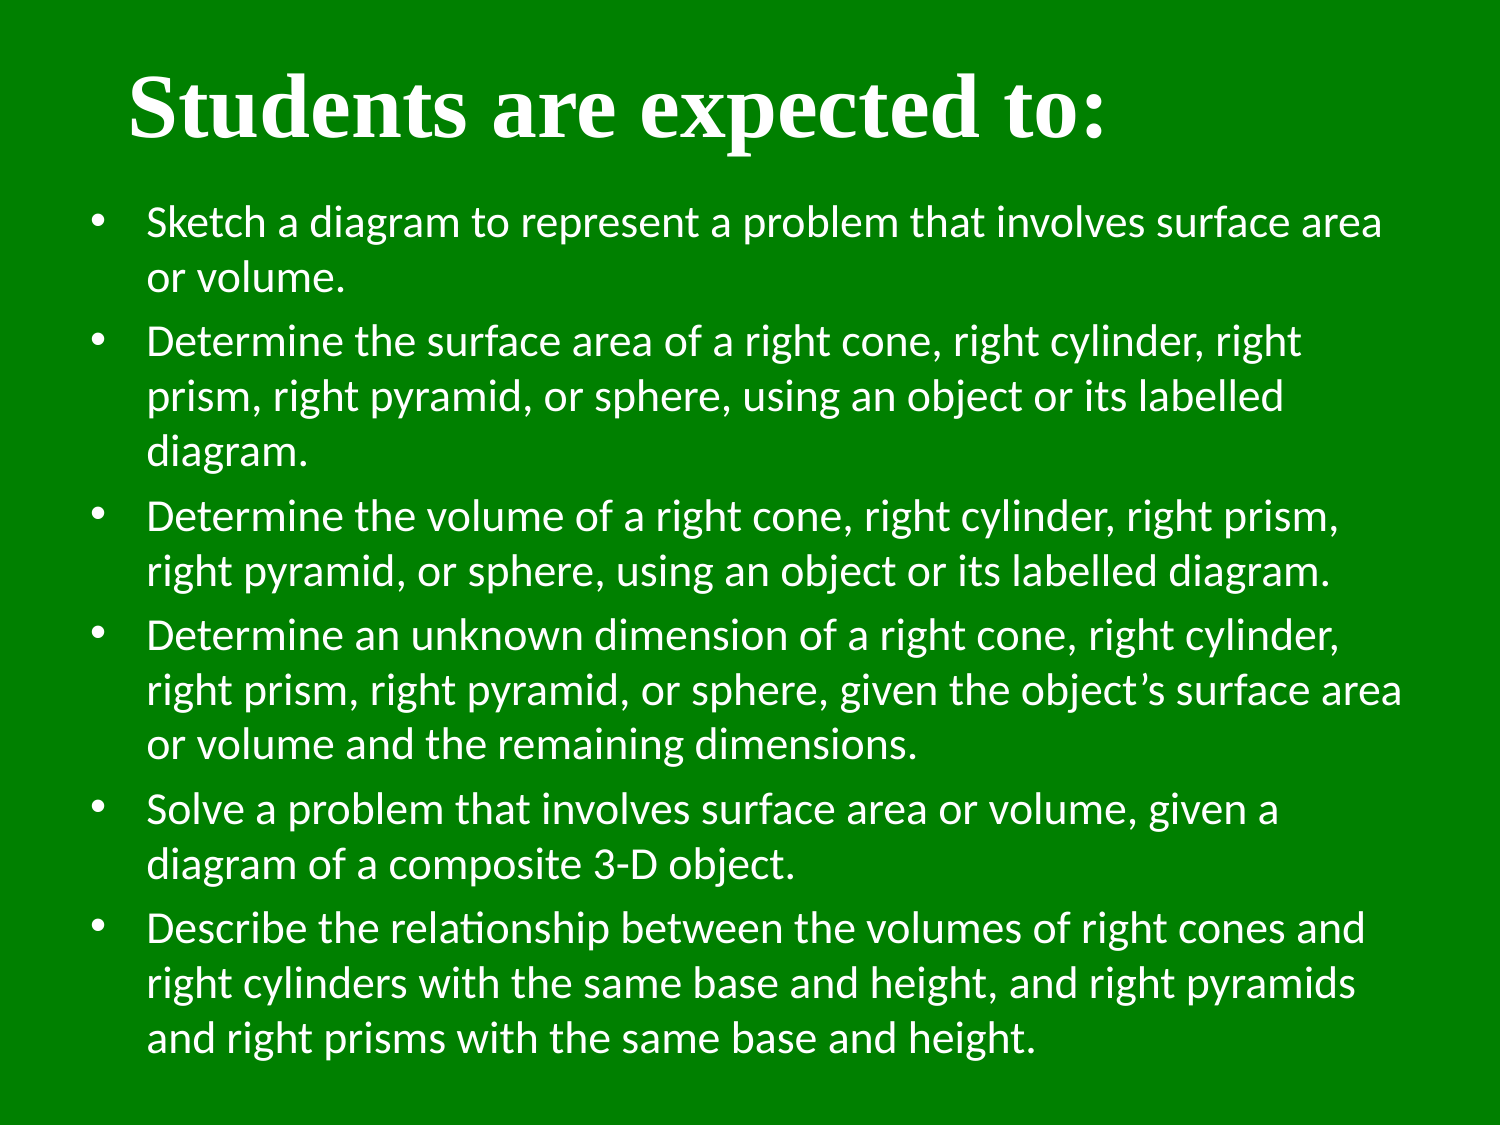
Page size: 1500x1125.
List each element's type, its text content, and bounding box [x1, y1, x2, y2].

title Students are expected to: [112, 7, 1388, 184]
list Sketch a diagram to represent a problem that involves surface area or volume. Determine the surface area of a right cone, right cylinder, right prism, right pyramid, or sphere, using an object or its labelled diagram. Determine the volume of a right cone, right cylinder, right prism, right pyramid, or sphere, using an object or its labelled diagram. Determine an unknown dimension of a right cone, right cylinder, right prism, right pyramid, or sphere, given the object’s surface area or volume and the remaining dimensions. Solve a problem that involves surface area or volume, given a diagram of a composite 3-D object. Describe the relationship between the volumes of right cones and right cylinders with the same base and height, and right pyramids and right prisms with the same base and height. [75, 184, 1425, 927]
